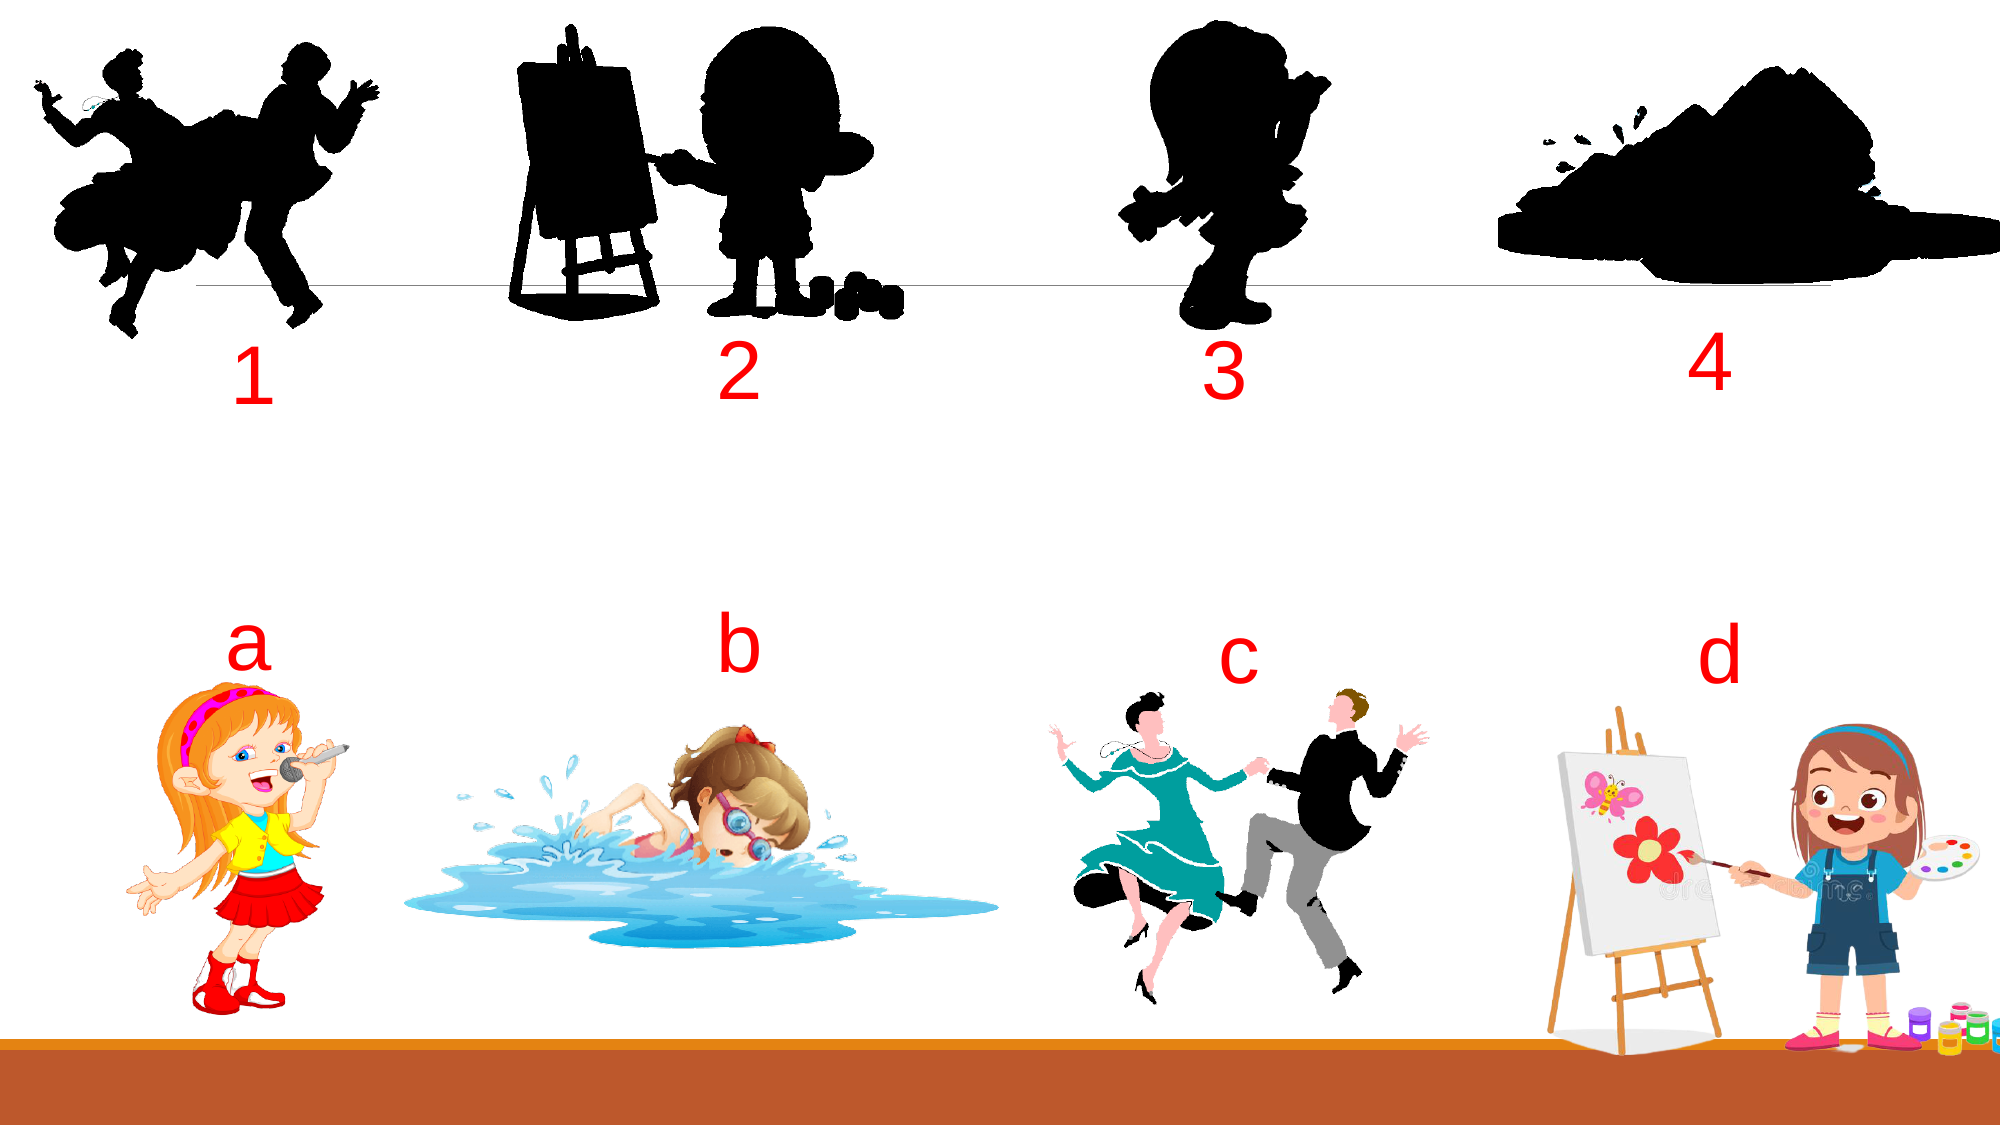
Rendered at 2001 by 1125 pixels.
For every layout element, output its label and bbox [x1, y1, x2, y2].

text_box [465, 0, 927, 426]
text_box [1033, 592, 1443, 1029]
text_box [1493, 592, 2000, 1099]
text_box [403, 581, 999, 1054]
text_box [21, 30, 392, 430]
text_box [93, 578, 381, 1029]
text_box [1095, 12, 1354, 426]
text_box [1497, 0, 2000, 417]
